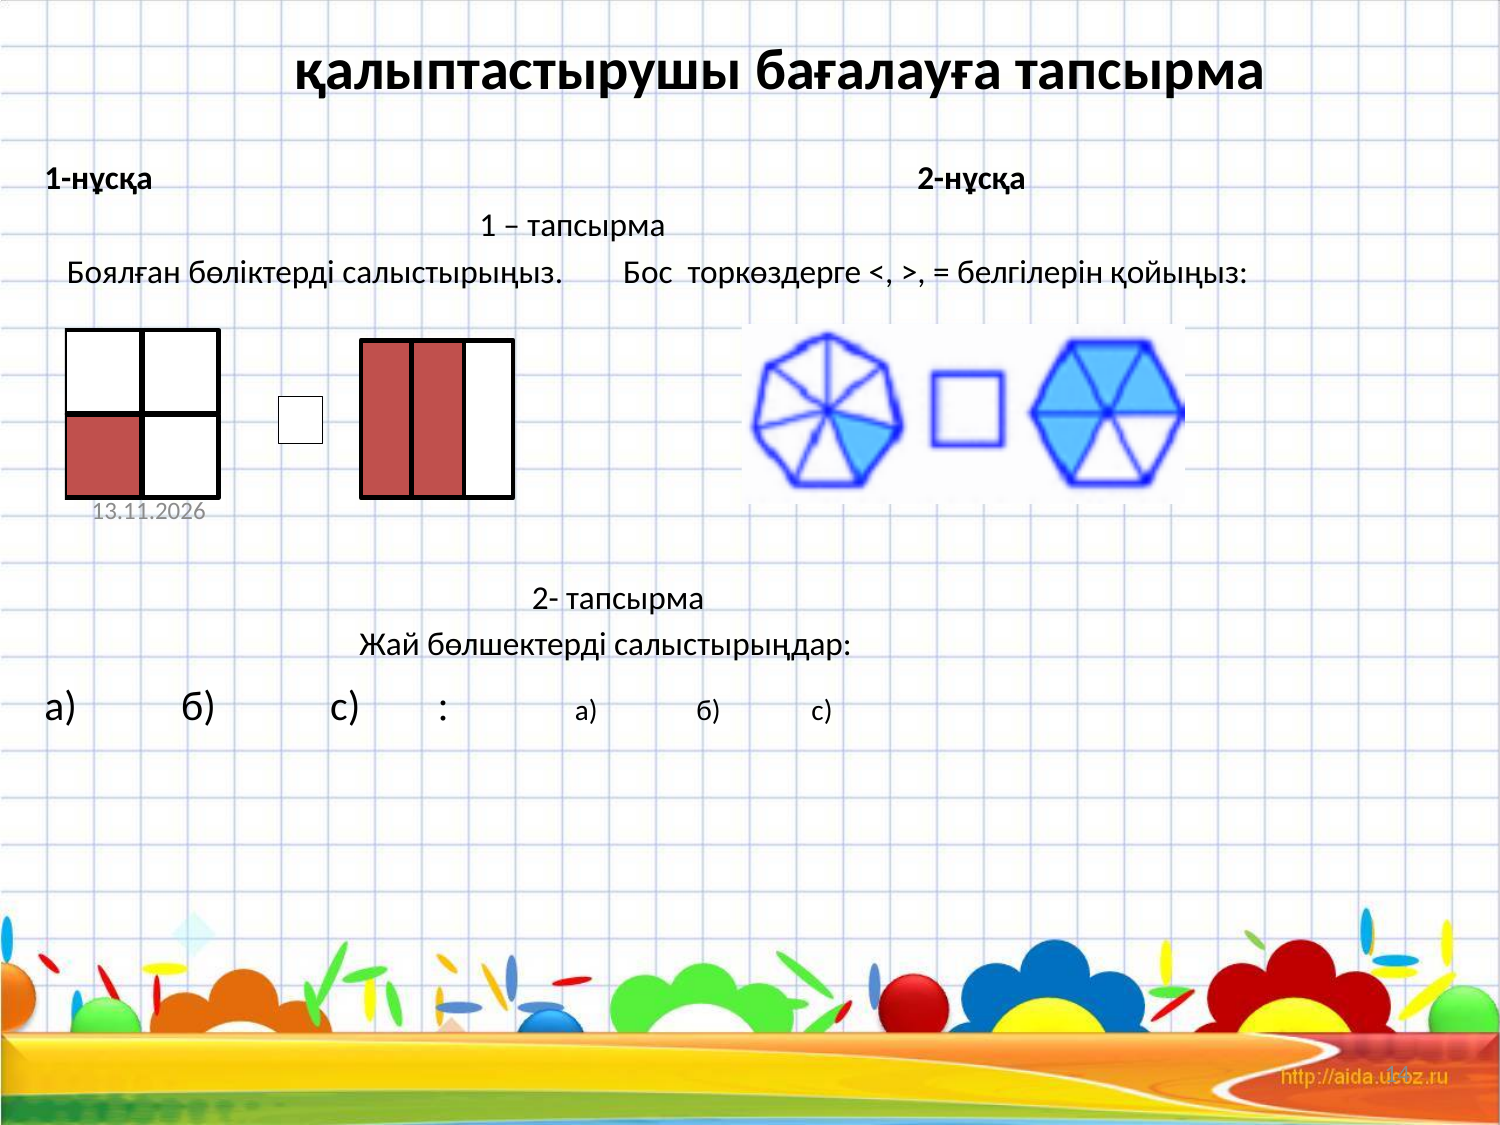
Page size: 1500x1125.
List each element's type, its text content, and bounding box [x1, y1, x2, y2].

picture [0, 0, 1500, 1125]
title қалыптастырушы бағалауға тапсырма [194, 30, 1366, 102]
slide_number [76, 267, 1424, 752]
slide_number 14 [1074, 1042, 1425, 1103]
